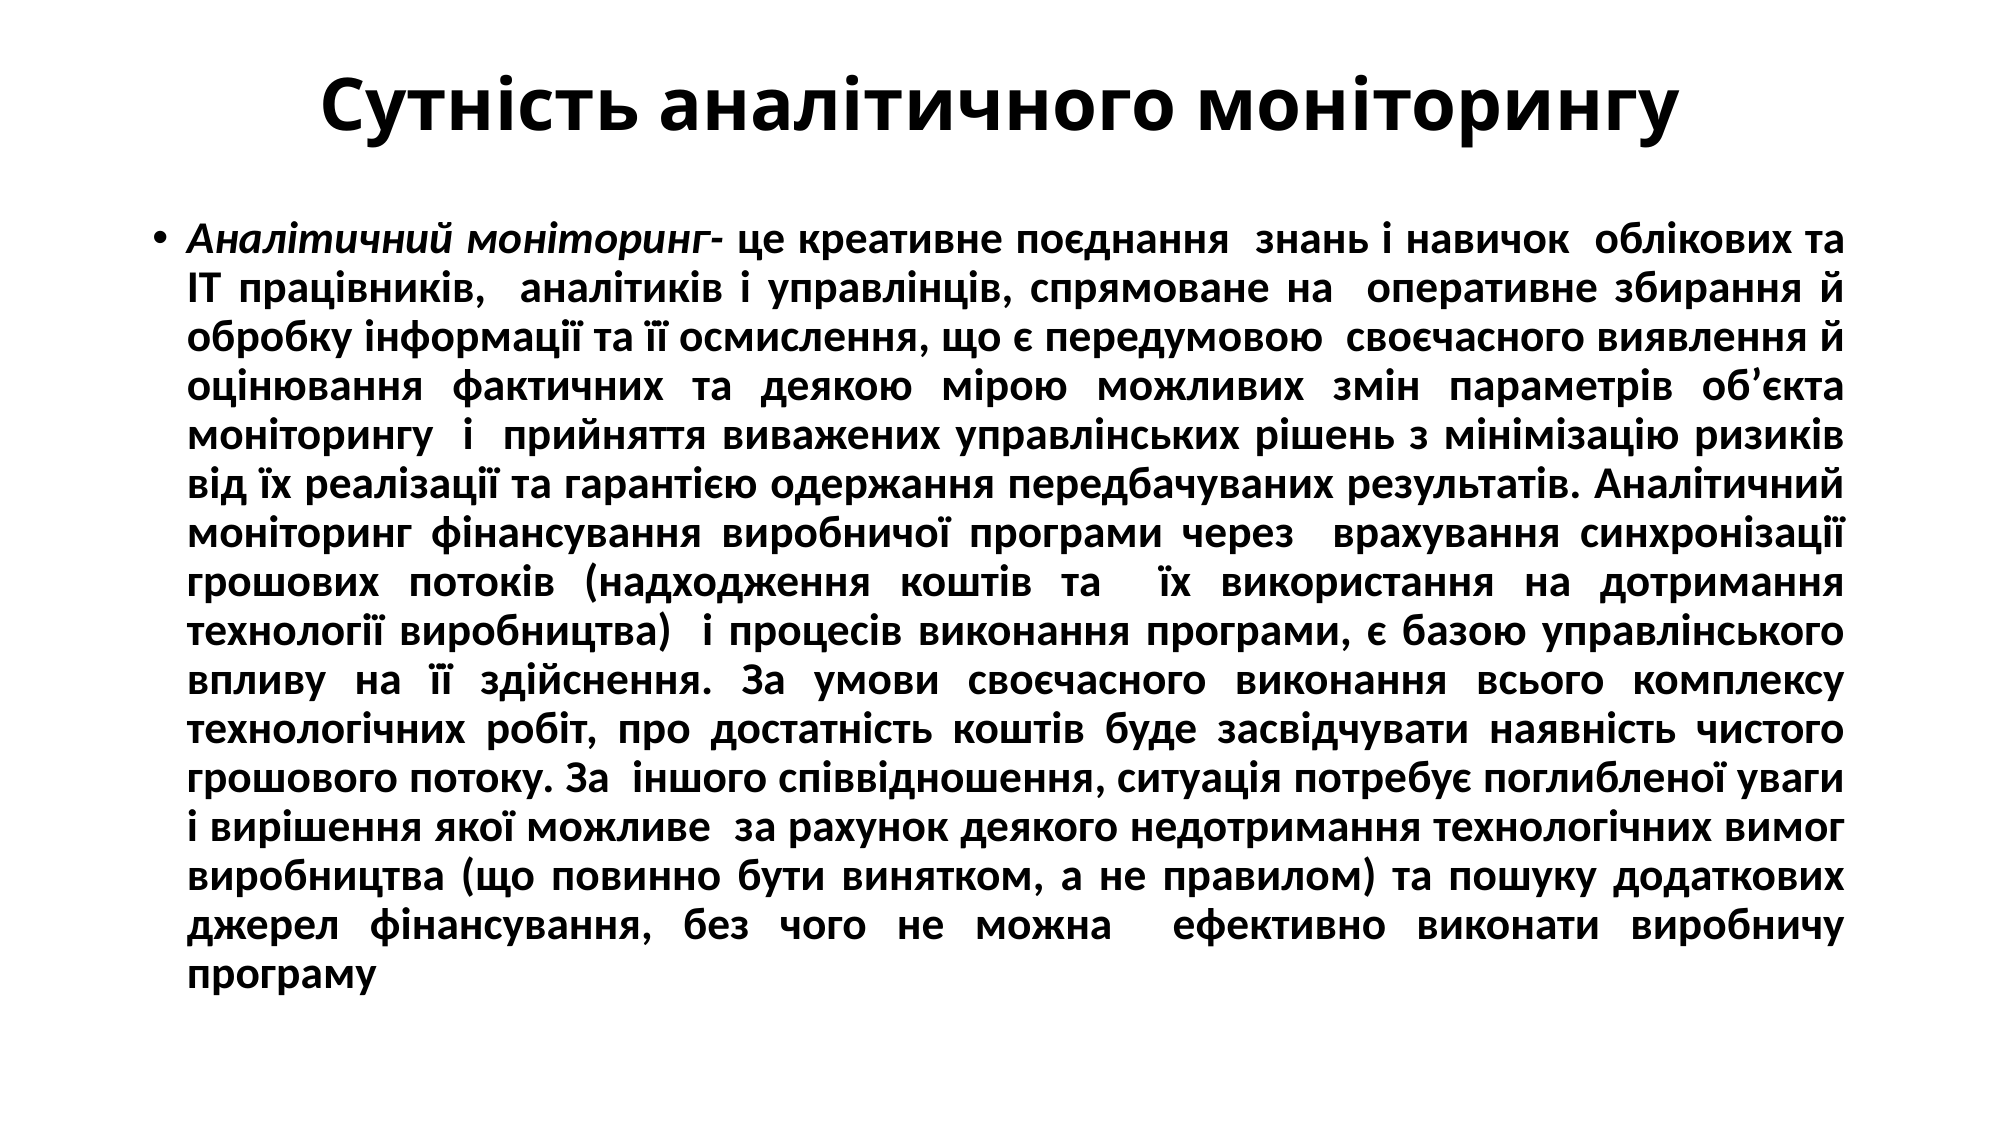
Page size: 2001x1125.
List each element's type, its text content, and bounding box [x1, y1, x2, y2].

title Сутність аналітичного моніторингу [137, 59, 1863, 154]
list Аналітичний моніторинг- це креативне поєднання знань і навичок облікових та ІТ працівників, аналітиків і управлінців, спрямоване на оперативне збирання й обробку інформації та її осмислення, що є передумовою своєчасного виявлення й оцінювання фактичних та деякою мірою можливих змін параметрів об’єкта моніторингу і прийняття виважених управлінських рішень з мінімізацію ризиків від їх реалізації та гарантією одержання передбачуваних результатів. Аналітичний моніторинг фінансування виробничої програми через врахування синхронізації грошових потоків (надходження коштів та їх використання на дотримання технології виробництва) і процесів виконання програми, є базою управлінського впливу на її здійснення. За умови своєчасного виконання всього комплексу технологічних робіт, про достатність коштів буде засвідчувати наявність чистого грошового потоку. За іншого співвідношення, ситуація потребує поглибленої уваги і вирішення якої можливе за рахунок деякого недотримання технологічних вимог виробництва (що повинно бути винятком, а не правилом) та пошуку додаткових джерел фінансування, без чого не можна ефективно виконати виробничу програму [137, 207, 1863, 1014]
